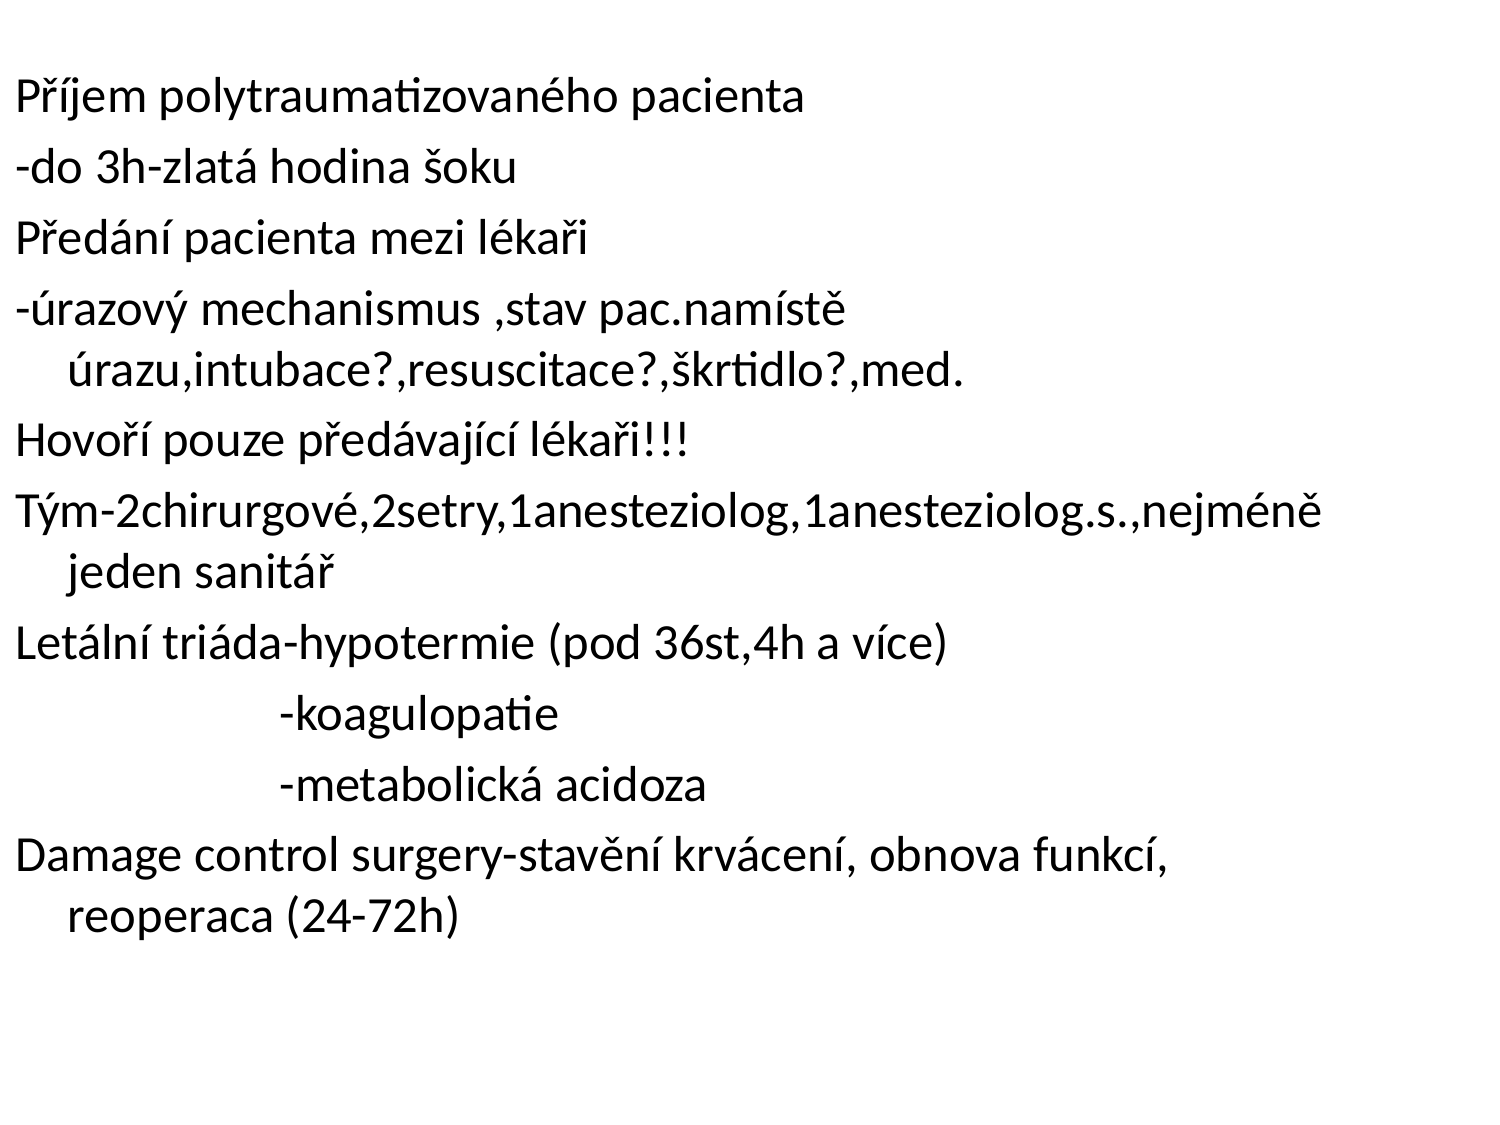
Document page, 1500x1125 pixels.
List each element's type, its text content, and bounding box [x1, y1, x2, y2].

list Příjem polytraumatizovaného pacienta -do 3h-zlatá hodina šoku Předání pacienta mezi lékaři -úrazový mechanismus ,stav pac.namístě úrazu,intubace?,resuscitace?,škrtidlo?,med. Hovoří pouze předávající lékaři!!! Tým-2chirurgové,2setry,1anesteziolog,1anesteziolog.s.,nejméně jeden sanitář Letální triáda-hypotermie (pod 36st,4h a více) -koagulopatie -metabolická acidoza Damage control surgery-stavění krvácení, obnova funkcí, reoperaca (24-72h) [0, 54, 1350, 1005]
